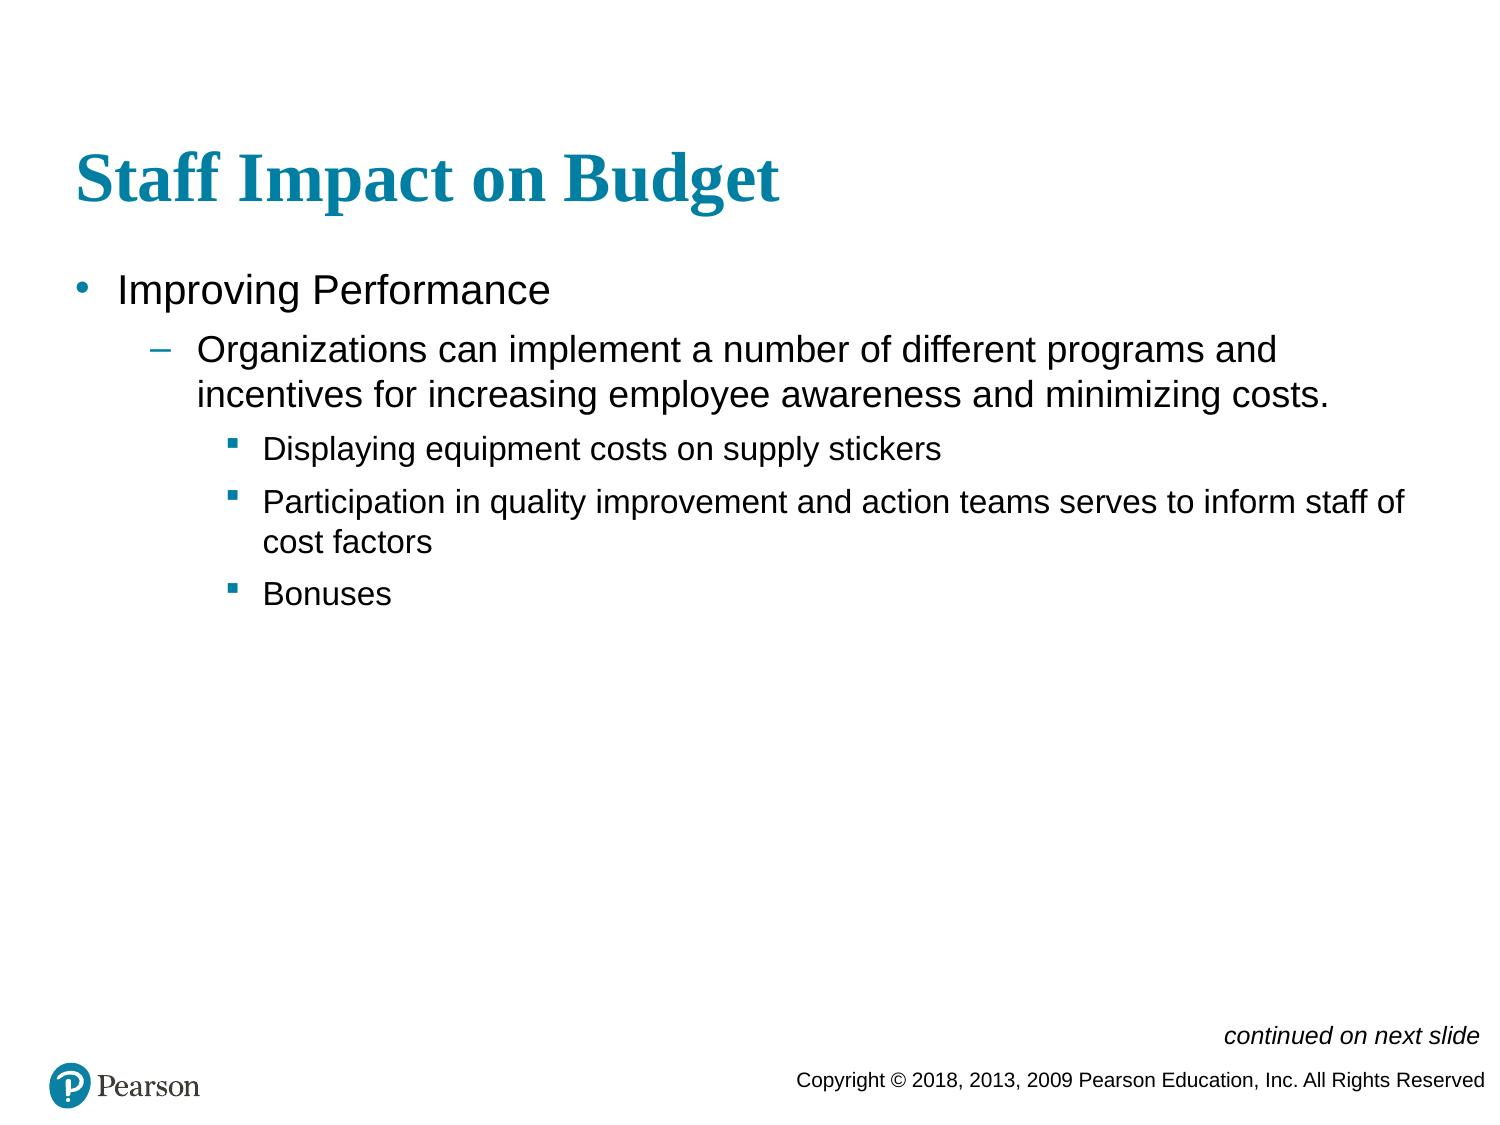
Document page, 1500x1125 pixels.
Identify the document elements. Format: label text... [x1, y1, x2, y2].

text_box continued on next slide [1209, 1012, 1496, 1058]
list Improving Performance Organizations can implement a number of different programs and incentives for increasing employee awareness and minimizing costs. Displaying equipment costs on supply stickers Participation in quality improvement and action teams serves to inform staff of cost factors Bonuses [75, 262, 1425, 1005]
title Staff Impact on Budget [75, 35, 1425, 216]
